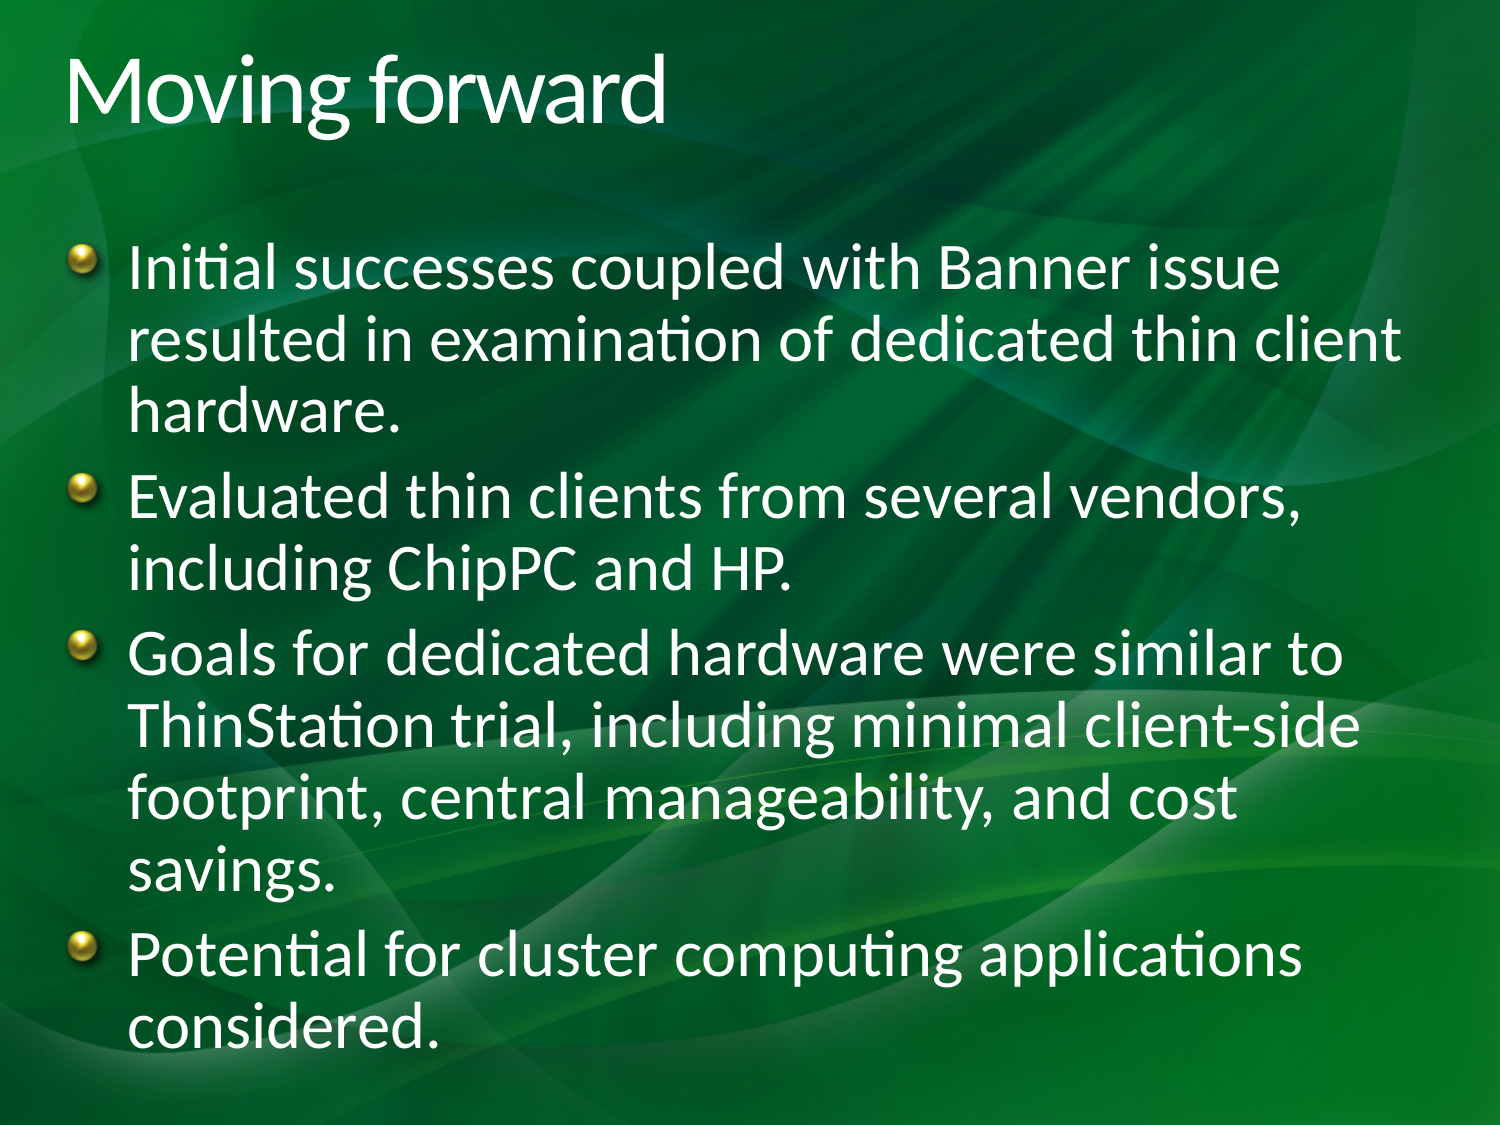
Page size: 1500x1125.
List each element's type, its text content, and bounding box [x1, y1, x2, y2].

picture [0, 0, 1500, 1125]
list Initial successes coupled with Banner issue resulted in examination of dedicated thin client hardware. Evaluated thin clients from several vendors, including ChipPC and HP. Goals for dedicated hardware were similar to ThinStation trial, including minimal client-side footprint, central manageability, and cost savings. Potential for cluster computing applications considered. [62, 231, 1438, 1080]
title Moving forward [62, 37, 1438, 147]
